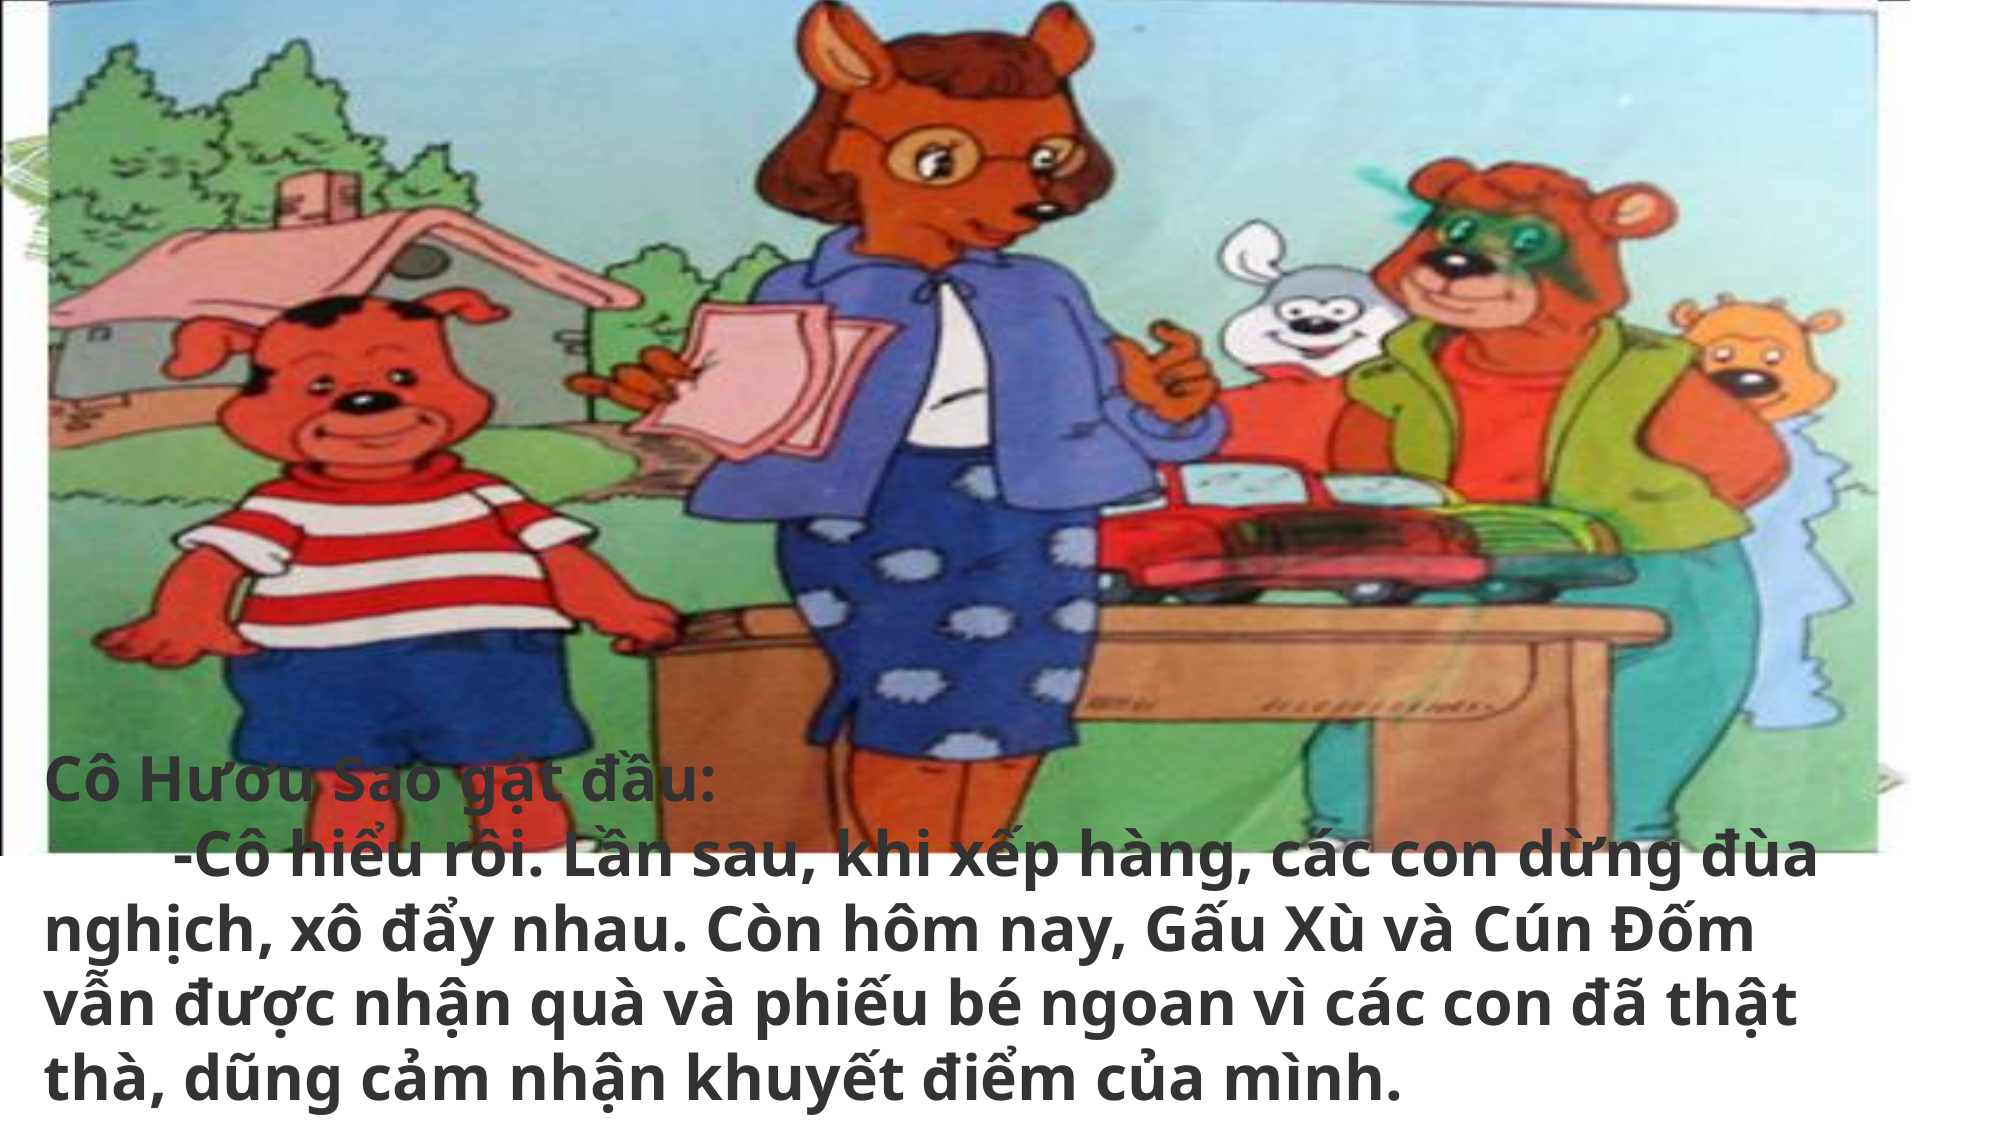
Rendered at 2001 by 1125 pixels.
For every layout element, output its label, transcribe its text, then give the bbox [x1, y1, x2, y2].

text_box Cô Hươu Sao gật đầu: -Cô hiểu rồi. Lần sau, khi xếp hàng, các con dừng đùa nghịch, xô đẩy nhau. Còn hôm nay, Gấu Xù và Cún Đốm vẫn được nhận quà và phiếu bé ngoan vì các con đã thật thà, dũng cảm nhận khuyết điểm của mình. [28, 856, 1881, 1121]
picture [0, 0, 1910, 856]
